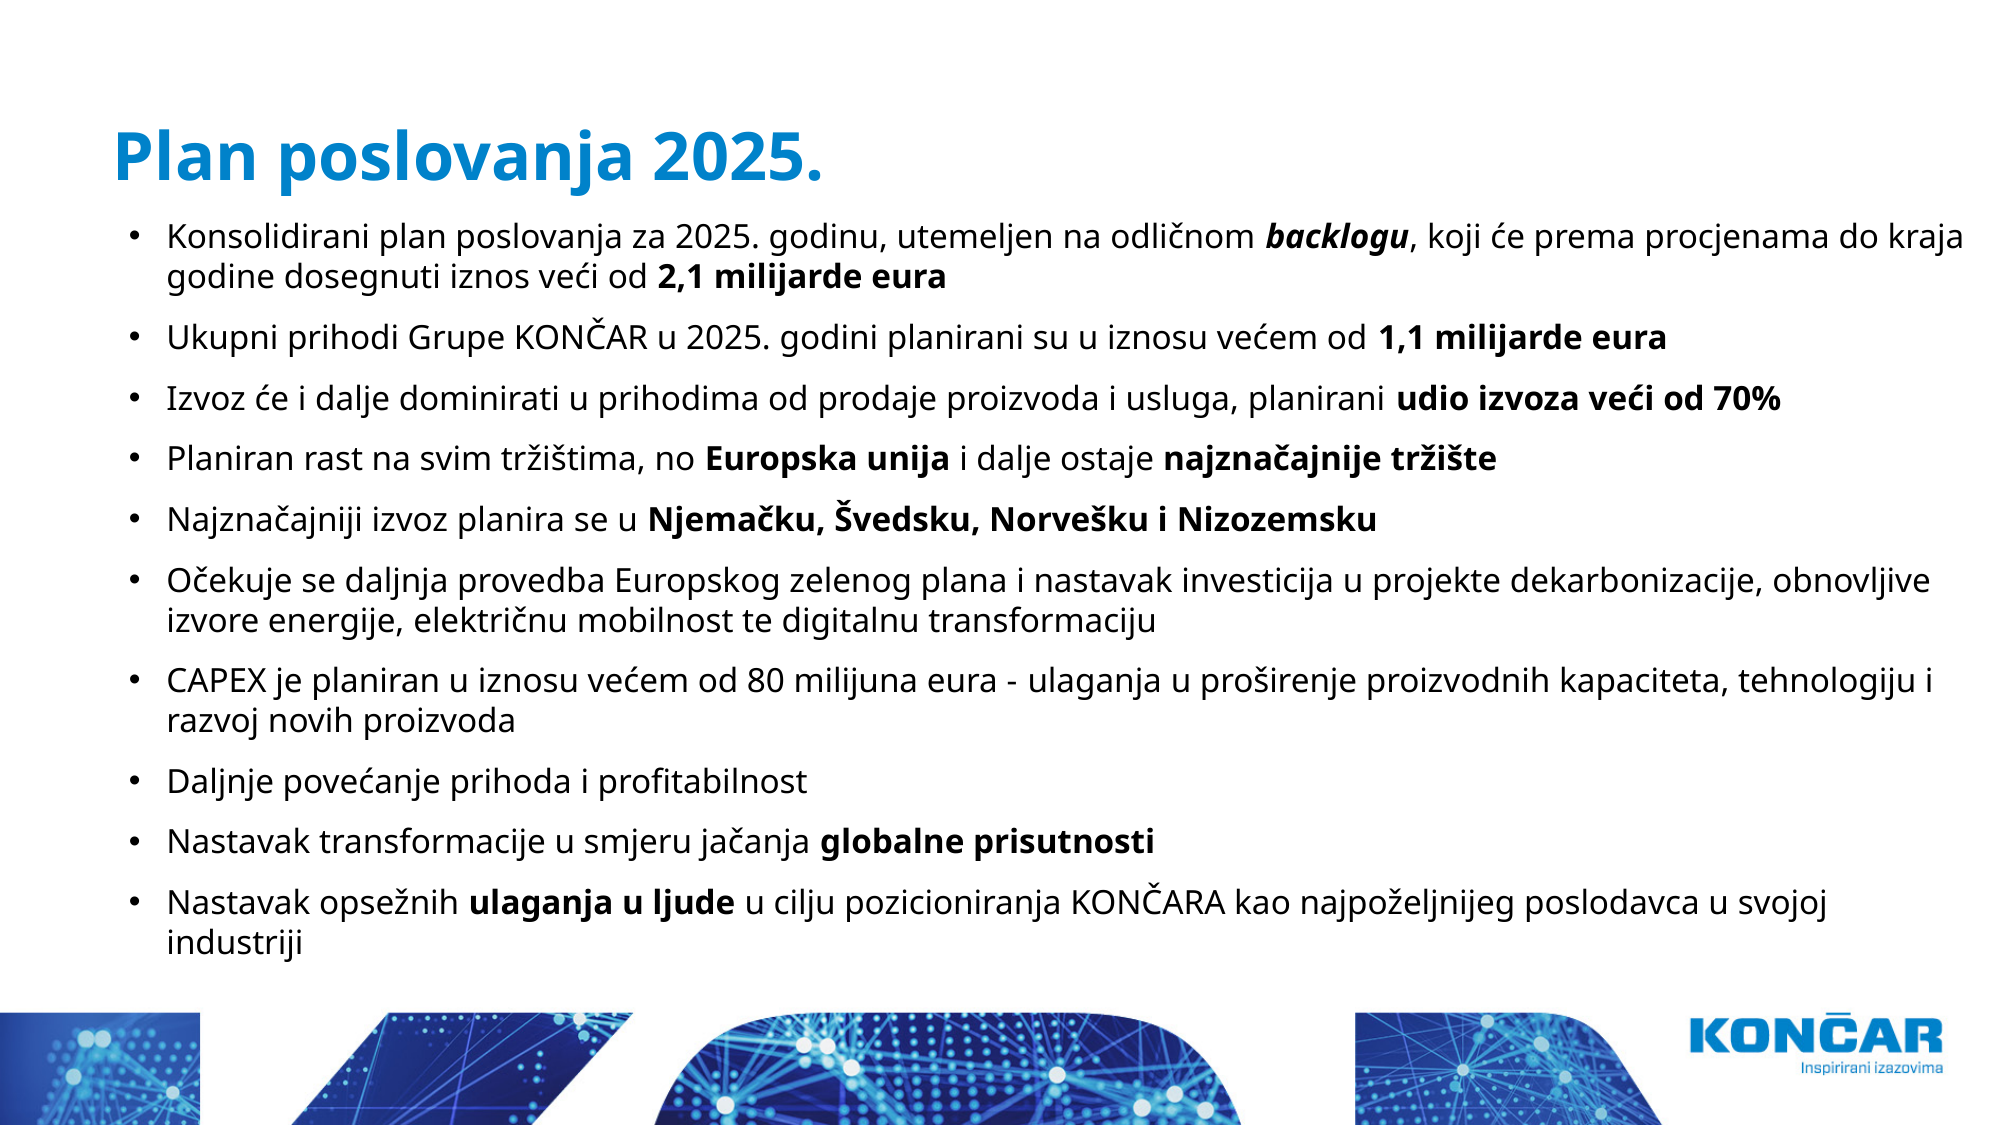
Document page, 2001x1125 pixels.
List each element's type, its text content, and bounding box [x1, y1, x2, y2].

text_box Konsolidirani plan poslovanja za 2025. godinu, utemeljen na odličnom backlogu, koji će prema procjenama do kraja godine dosegnuti iznos veći od 2,1 milijarde eura Ukupni prihodi Grupe KONČAR u 2025. godini planirani su u iznosu većem od 1,1 milijarde eura Izvoz će i dalje dominirati u prihodima od prodaje proizvoda i usluga, planirani udio izvoza veći od 70% Planiran rast na svim tržištima, no Europska unija i dalje ostaje najznačajnije tržište Najznačajniji izvoz planira se u Njemačku, Švedsku, Norvešku i Nizozemsku Očekuje se daljnja provedba Europskog zelenog plana i nastavak investicija u projekte dekarbonizacije, obnovljive izvore energije, električnu mobilnost te digitalnu transformaciju CAPEX je planiran u iznosu većem od 80 milijuna eura - ulaganja u proširenje proizvodnih kapaciteta, tehnologiju i razvoj novih proizvoda Daljnje povećanje prihoda i profitabilnost Nastavak transformacije u smjeru jačanja globalne prisutnosti Nastavak opsežnih ulaganja u ljude u cilju pozicioniranja KONČARA kao najpoželjnijeg poslodavca u svojoj industriji [113, 326, 1982, 1125]
picture [0, 0, 2001, 1125]
text_box Plan poslovanja 2025. [97, 90, 2000, 326]
